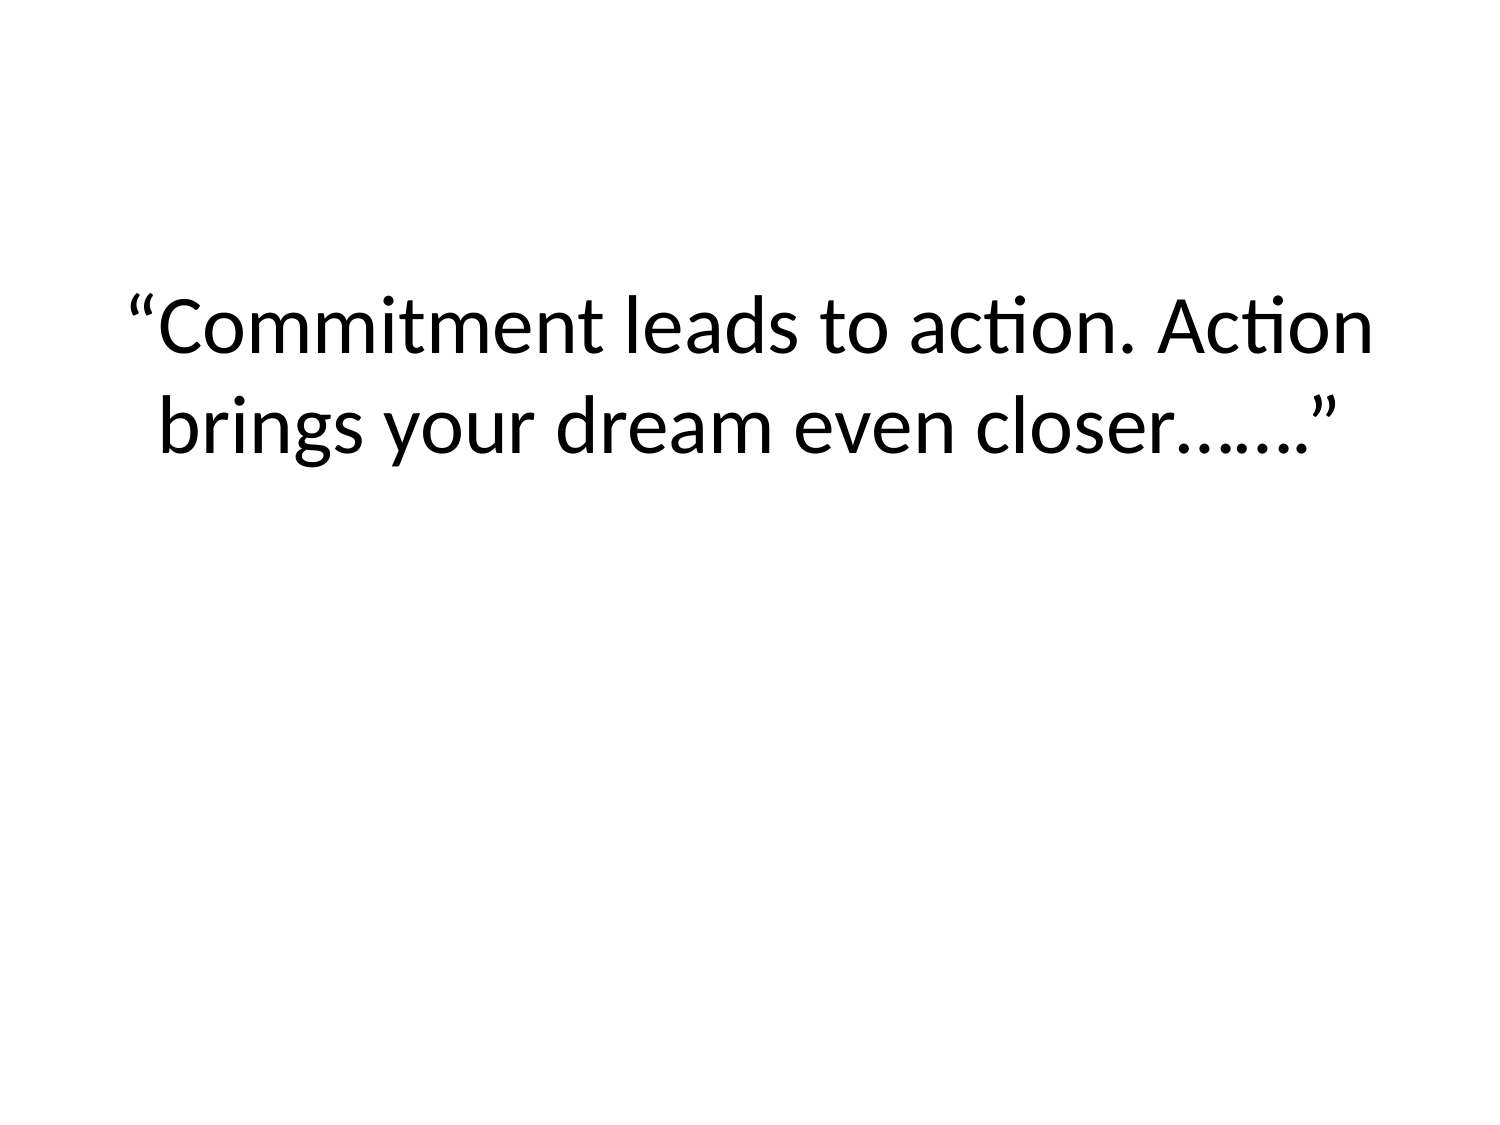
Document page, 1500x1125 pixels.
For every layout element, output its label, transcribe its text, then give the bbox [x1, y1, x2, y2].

list “Commitment leads to action. Action brings your dream even closer…….” [75, 262, 1425, 1005]
